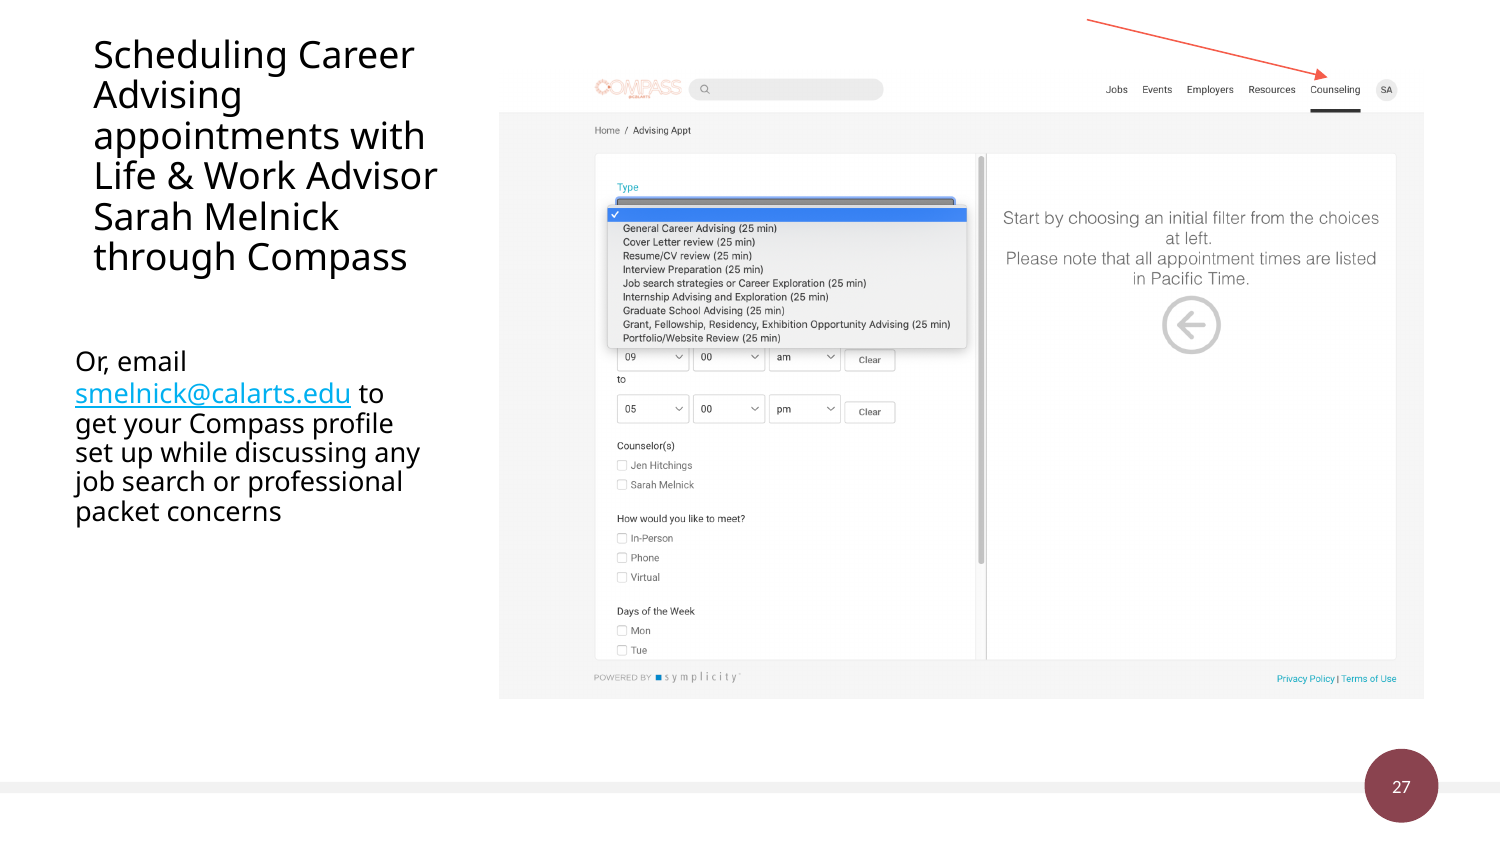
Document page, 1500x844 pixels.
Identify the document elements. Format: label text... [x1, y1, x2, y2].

slide_number 27 [1364, 761, 1439, 811]
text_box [1086, 19, 1328, 78]
picture [498, 68, 1424, 700]
text_box Or, email smelnick@calarts.edu to get your Compass profile set up while discussing any job search or professional packet concerns [60, 332, 446, 542]
title Scheduling Career Advising appointments with Life & Work Advisor Sarah Melnick through Compass [60, 69, 472, 325]
